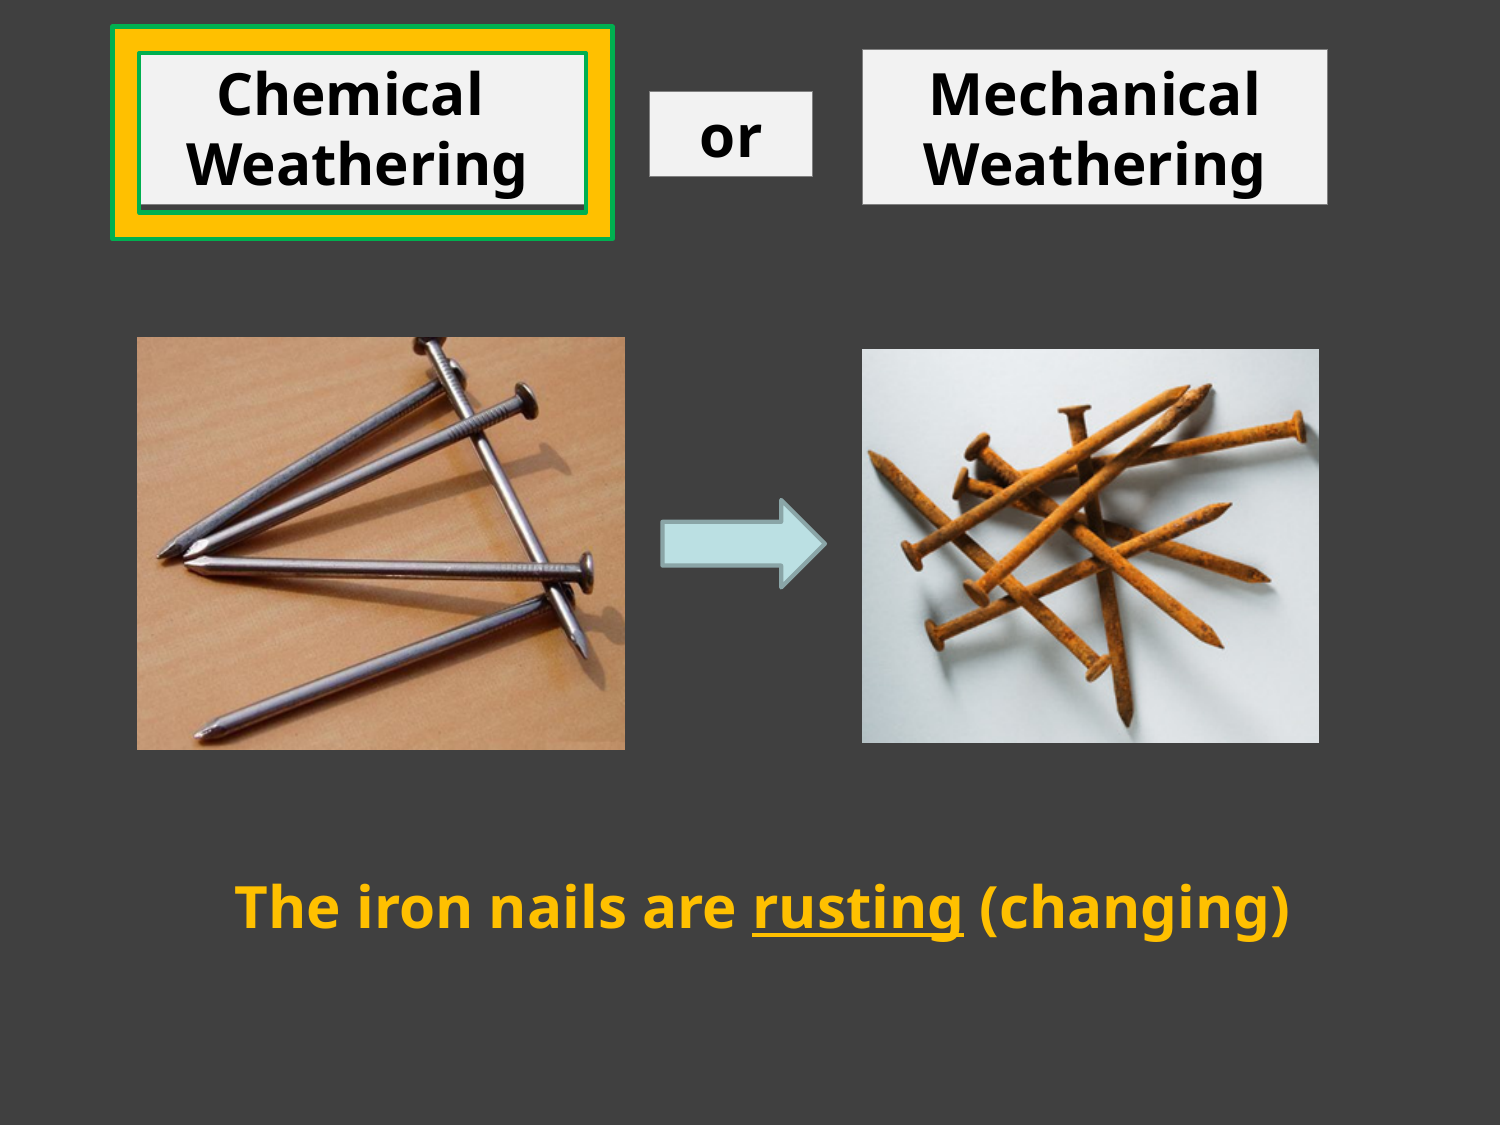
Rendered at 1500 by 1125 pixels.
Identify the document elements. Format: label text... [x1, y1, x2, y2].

text_box Chemical Weathering [141, 55, 584, 205]
picture [862, 349, 1319, 743]
text_box [110, 24, 615, 241]
text_box The iron nails are rusting (changing) [212, 862, 1313, 948]
text_box Mechanical Weathering [862, 49, 1328, 205]
text_box [660, 498, 828, 590]
text_box or [649, 91, 813, 177]
picture [137, 337, 626, 751]
